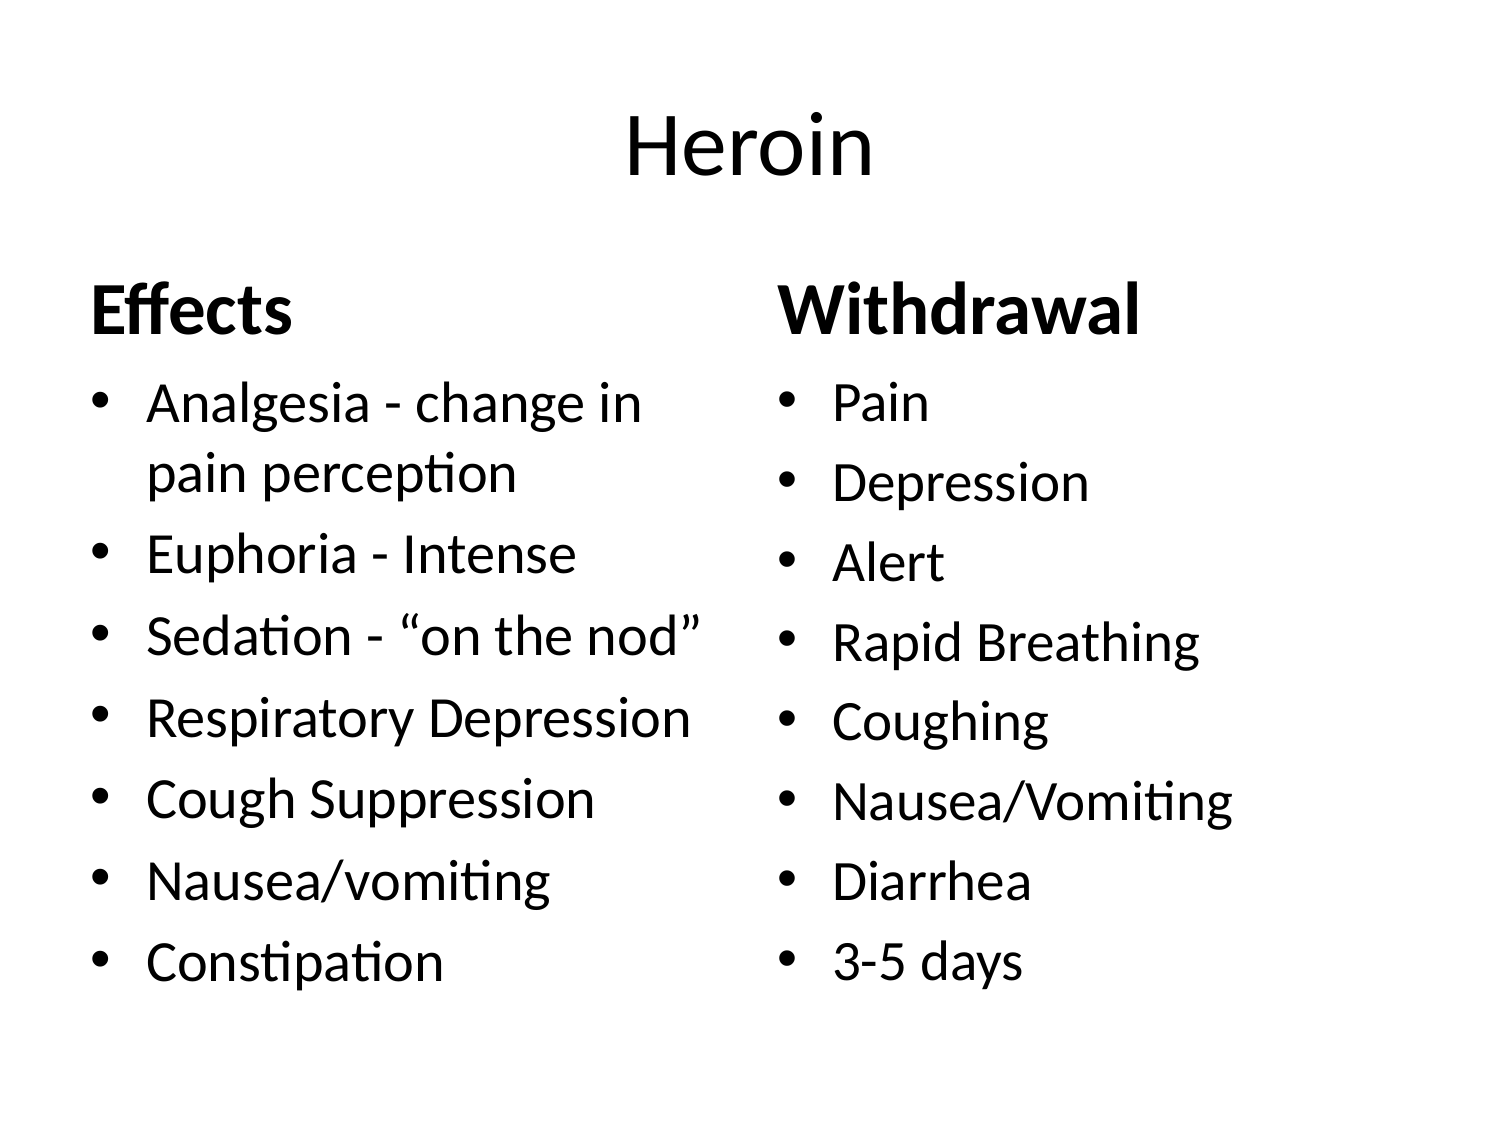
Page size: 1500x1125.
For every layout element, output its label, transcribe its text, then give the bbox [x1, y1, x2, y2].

list Withdrawal [761, 251, 1425, 356]
title Heroin [75, 45, 1425, 233]
list Pain Depression Alert Rapid Breathing Coughing Nausea/Vomiting Diarrhea 3-5 days [761, 356, 1425, 1005]
list Analgesia - change in pain perception Euphoria - Intense Sedation - “on the nod” Respiratory Depression Cough Suppression Nausea/vomiting Constipation [75, 356, 738, 1005]
list Effects [75, 251, 738, 356]
